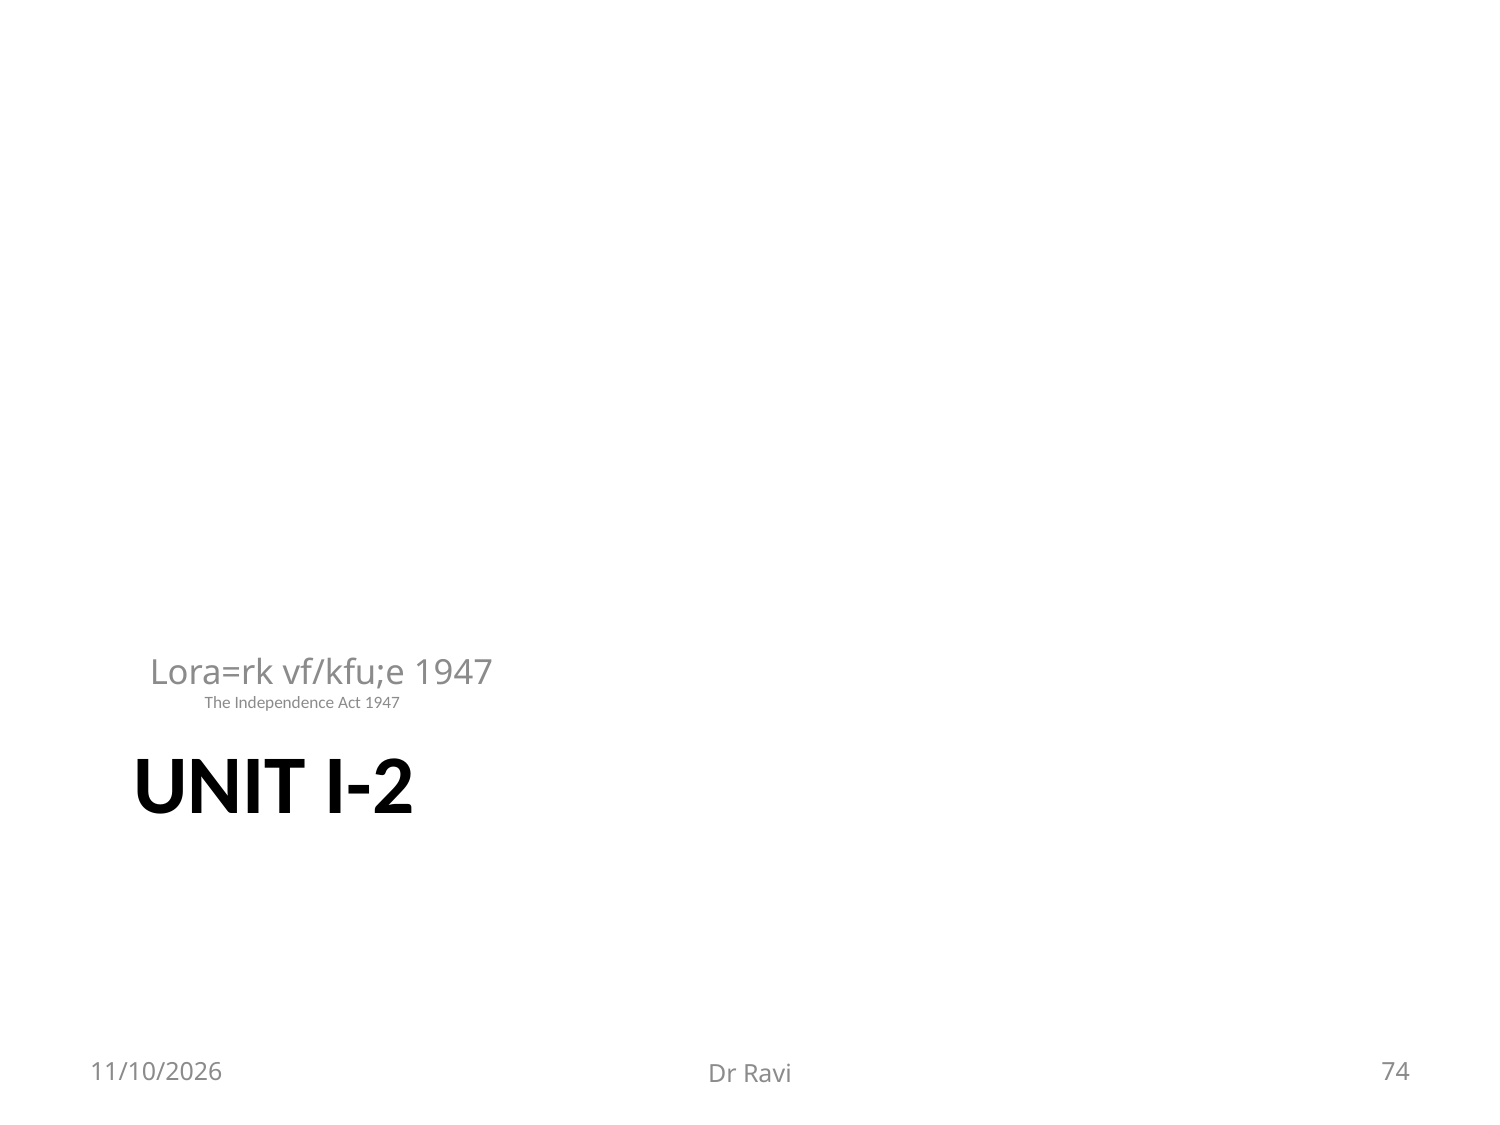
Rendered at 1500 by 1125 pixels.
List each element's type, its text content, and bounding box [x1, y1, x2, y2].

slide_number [75, 1042, 425, 1103]
title Unit I-2 [118, 724, 1394, 947]
footer Dr Ravi [512, 1042, 988, 1103]
list Lora=rk vf/kfu;e 1947 The Independence Act 1947 [118, 476, 1394, 724]
slide_number 74 [1074, 1042, 1425, 1103]
